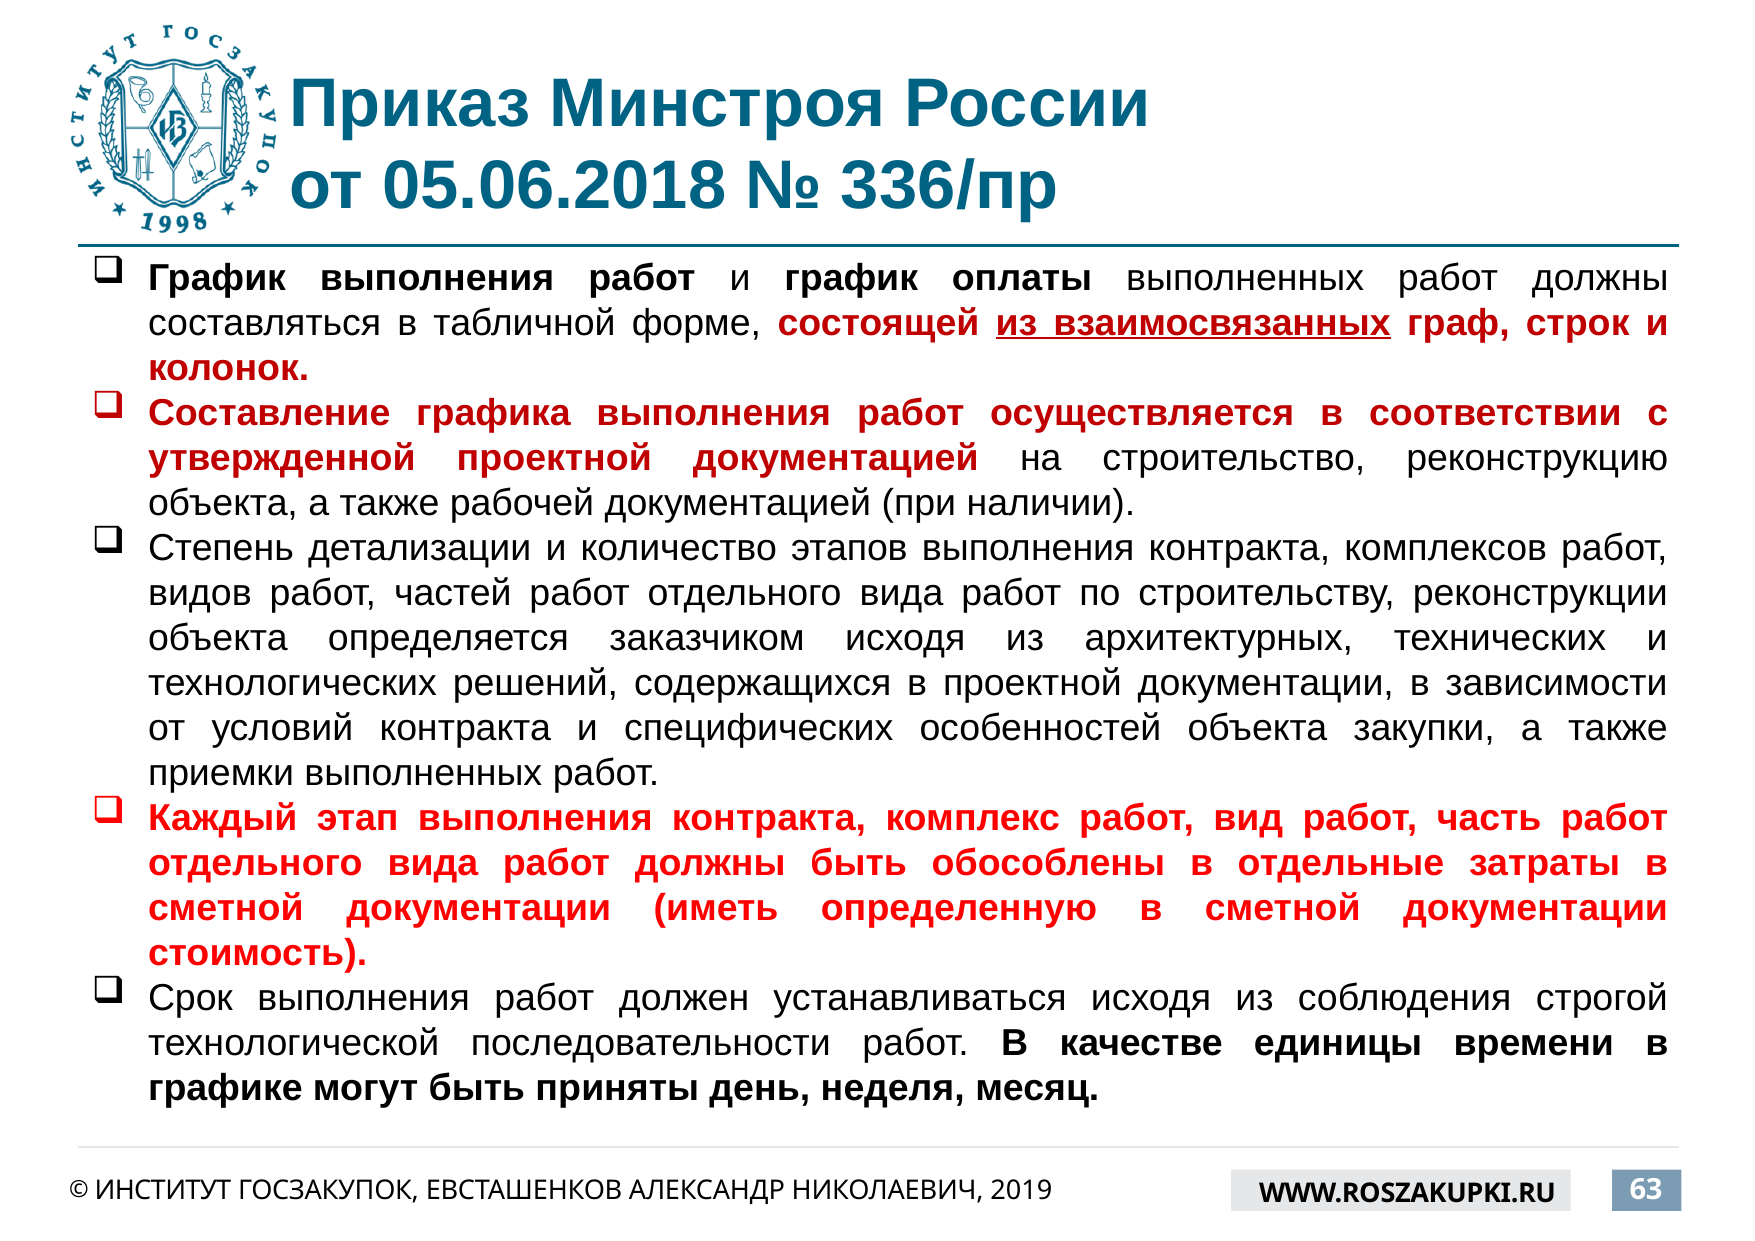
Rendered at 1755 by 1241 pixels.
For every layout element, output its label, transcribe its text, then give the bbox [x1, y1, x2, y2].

title Приказ Минстроя России от 05.06.2018 № 336/пр [289, 56, 1684, 224]
list График выполнения работ и график оплаты выполненных работ должны составляться в табличной форме, состоящей из взаимосвязанных граф, строк и колонок. Составление графика выполнения работ осуществляется в соответствии с утвержденной проектной документацией на строительство, реконструкцию объекта, а также рабочей документацией (при наличии). Степень детализации и количество этапов выполнения контракта, комплексов работ, видов работ, частей работ отдельного вида работ по строительству, реконструкции объекта определяется заказчиком исходя из архитектурных, технических и технологических решений, содержащихся в проектной документации, в зависимости от условий контракта и специфических особенностей объекта закупки, а также приемки выполненных работ. Каждый этап выполнения контракта, комплекс работ, вид работ, часть работ отдельного вида работ должны быть обособлены в отдельные затраты в сметной документации (иметь определенную в сметной документации стоимость). Срок выполнения работ должен устанавливаться исходя из соблюдения строгой технологической последовательности работ. В качестве единицы времени в графике могут быть приняты день, неделя, месяц. [77, 245, 1684, 1071]
picture [62, 17, 286, 241]
